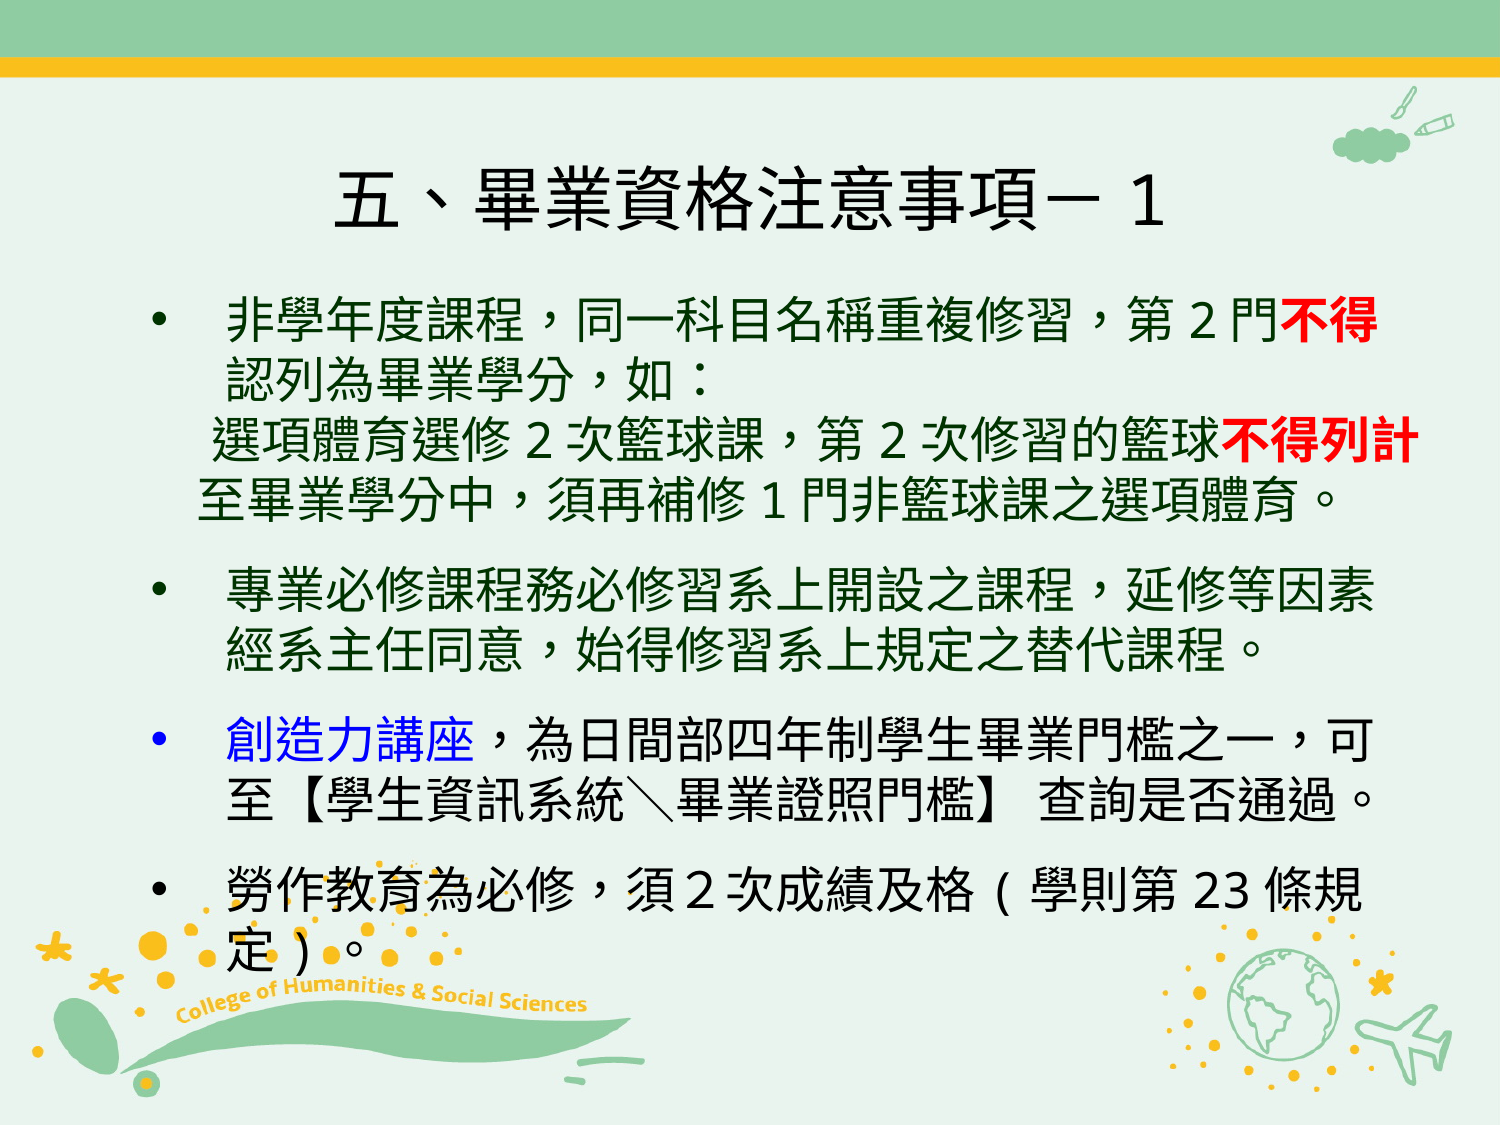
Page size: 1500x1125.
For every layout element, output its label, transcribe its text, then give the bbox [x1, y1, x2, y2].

picture [0, 0, 1500, 103]
text_box 非學年度課程，同一科目名稱重複修習，第2門不得認列為畢業學分，如： 選項體育選修2次籃球課，第2次修習的籃球不得列計 至畢業學分中，須再補修1門非籃球課之選項體育。 專業必修課程務必修習系上開設之課程，延修等因素經系主任同意，始得修習系上規定之替代課程。 創造力講座，為日間部四年制學生畢業門檻之一，可至【學生資訊系統＼畢業證照門檻】 查詢是否通過。 勞作教育為必修，須２次成績及格(學則第23條規定)。 [135, 302, 1435, 965]
picture [0, 291, 1500, 1125]
slide_number 5 [1100, 1042, 1450, 1103]
title 五、畢業資格注意事項－1 [0, 103, 1500, 291]
